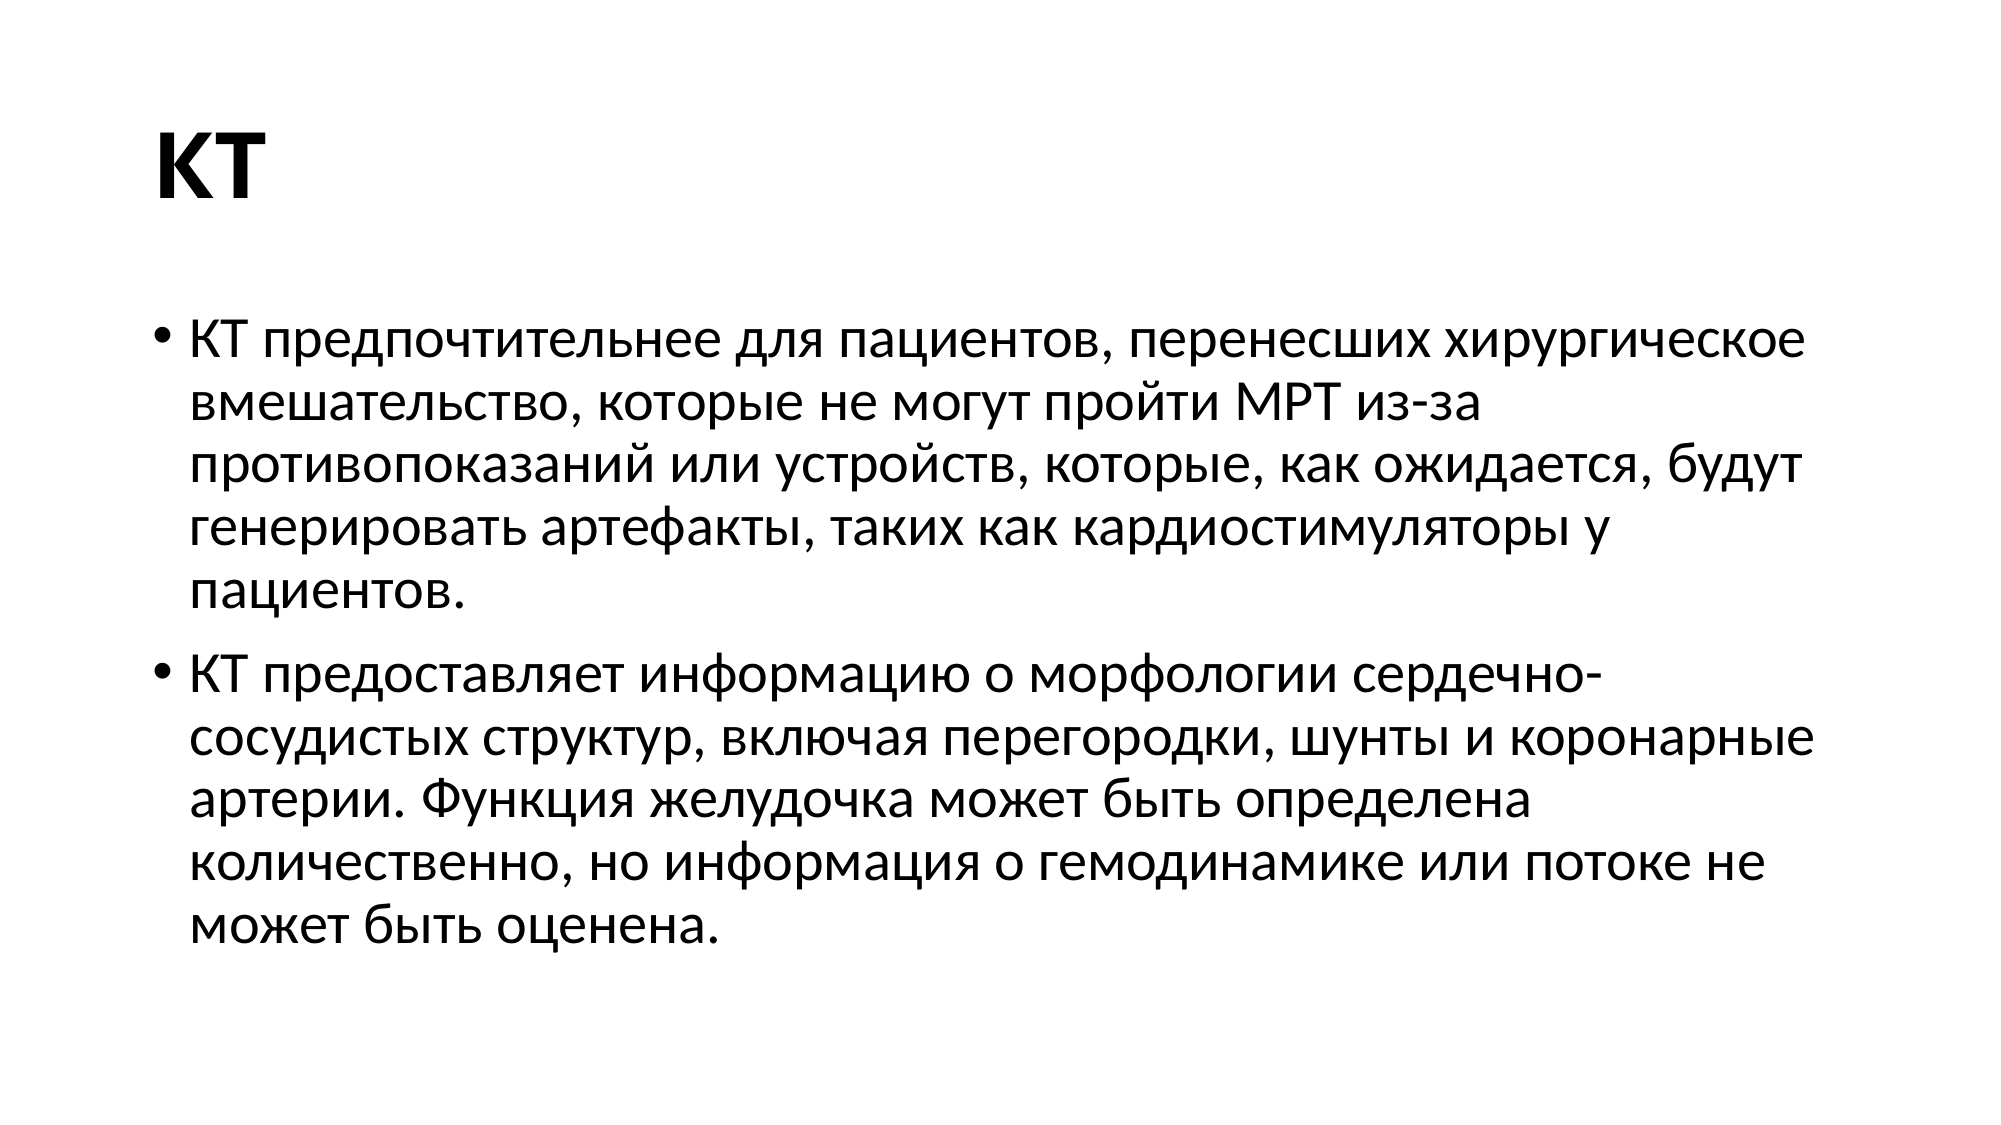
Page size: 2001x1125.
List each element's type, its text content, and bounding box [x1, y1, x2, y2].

list КТ предпочтительнее для пациентов, перенесших хирургическое вмешательство, которые не могут пройти МРТ из-за противопоказаний или устройств, которые, как ожидается, будут генерировать артефакты, таких как кардиостимуляторы у пациентов. КТ предоставляет информацию о морфологии сердечно-сосудистых структур, включая перегородки, шунты и коронарные артерии. Функция желудочка может быть определена количественно, но информация о гемодинамике или потоке не может быть оценена. [137, 299, 1863, 1014]
title КТ [137, 59, 1863, 278]
